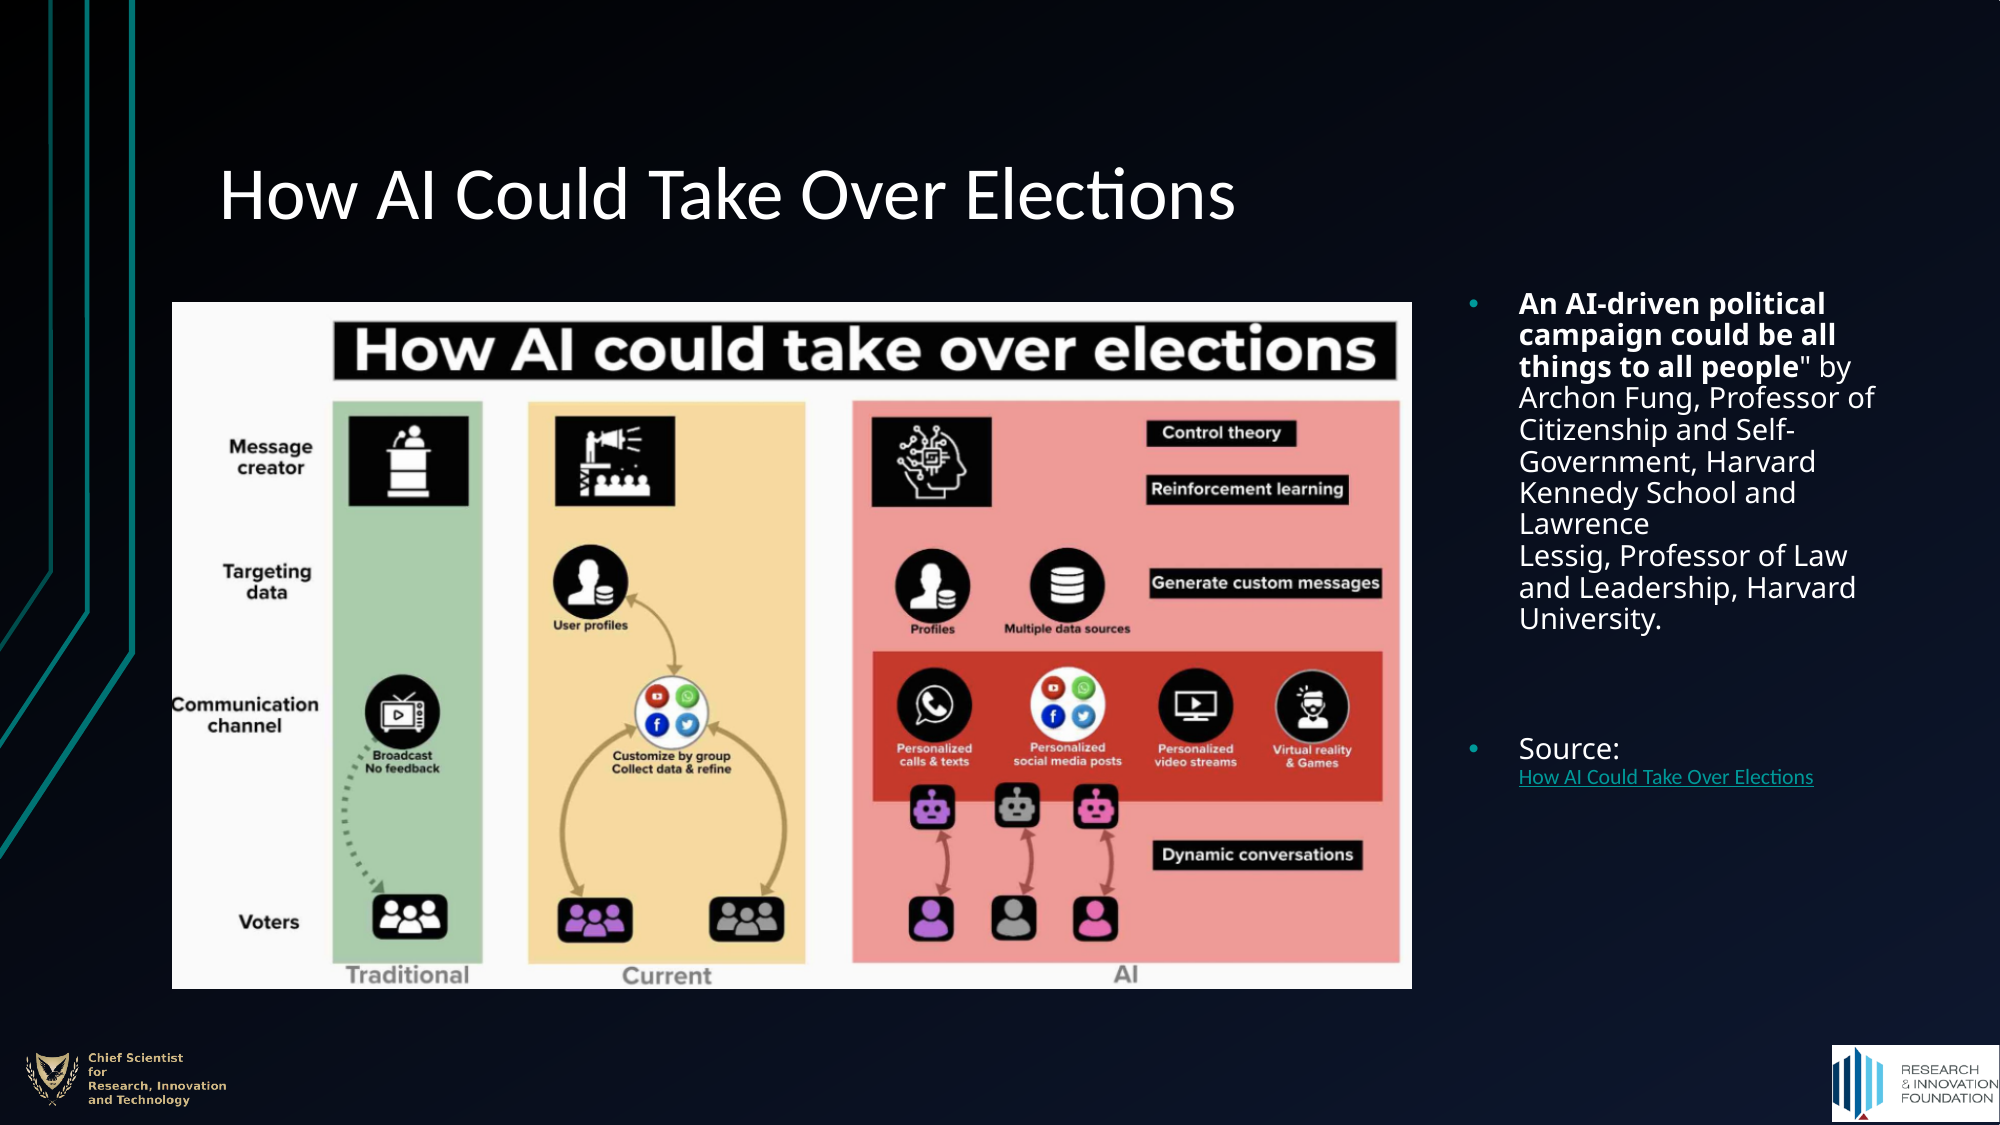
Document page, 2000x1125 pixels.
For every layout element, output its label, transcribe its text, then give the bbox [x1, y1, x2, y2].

picture [1832, 1045, 2000, 1122]
list An AI-driven political campaign could be all things to all people" by Archon Fung, Professor of Citizenship and Self-Government, Harvard Kennedy School and Lawrence Lessig, Professor of Law and Leadership, Harvard University. Source: How AI Could Take Over Elections [1448, 279, 1900, 1012]
title How AI Could Take Over Elections [199, 45, 1900, 246]
picture [172, 302, 1413, 990]
picture [17, 1042, 262, 1118]
